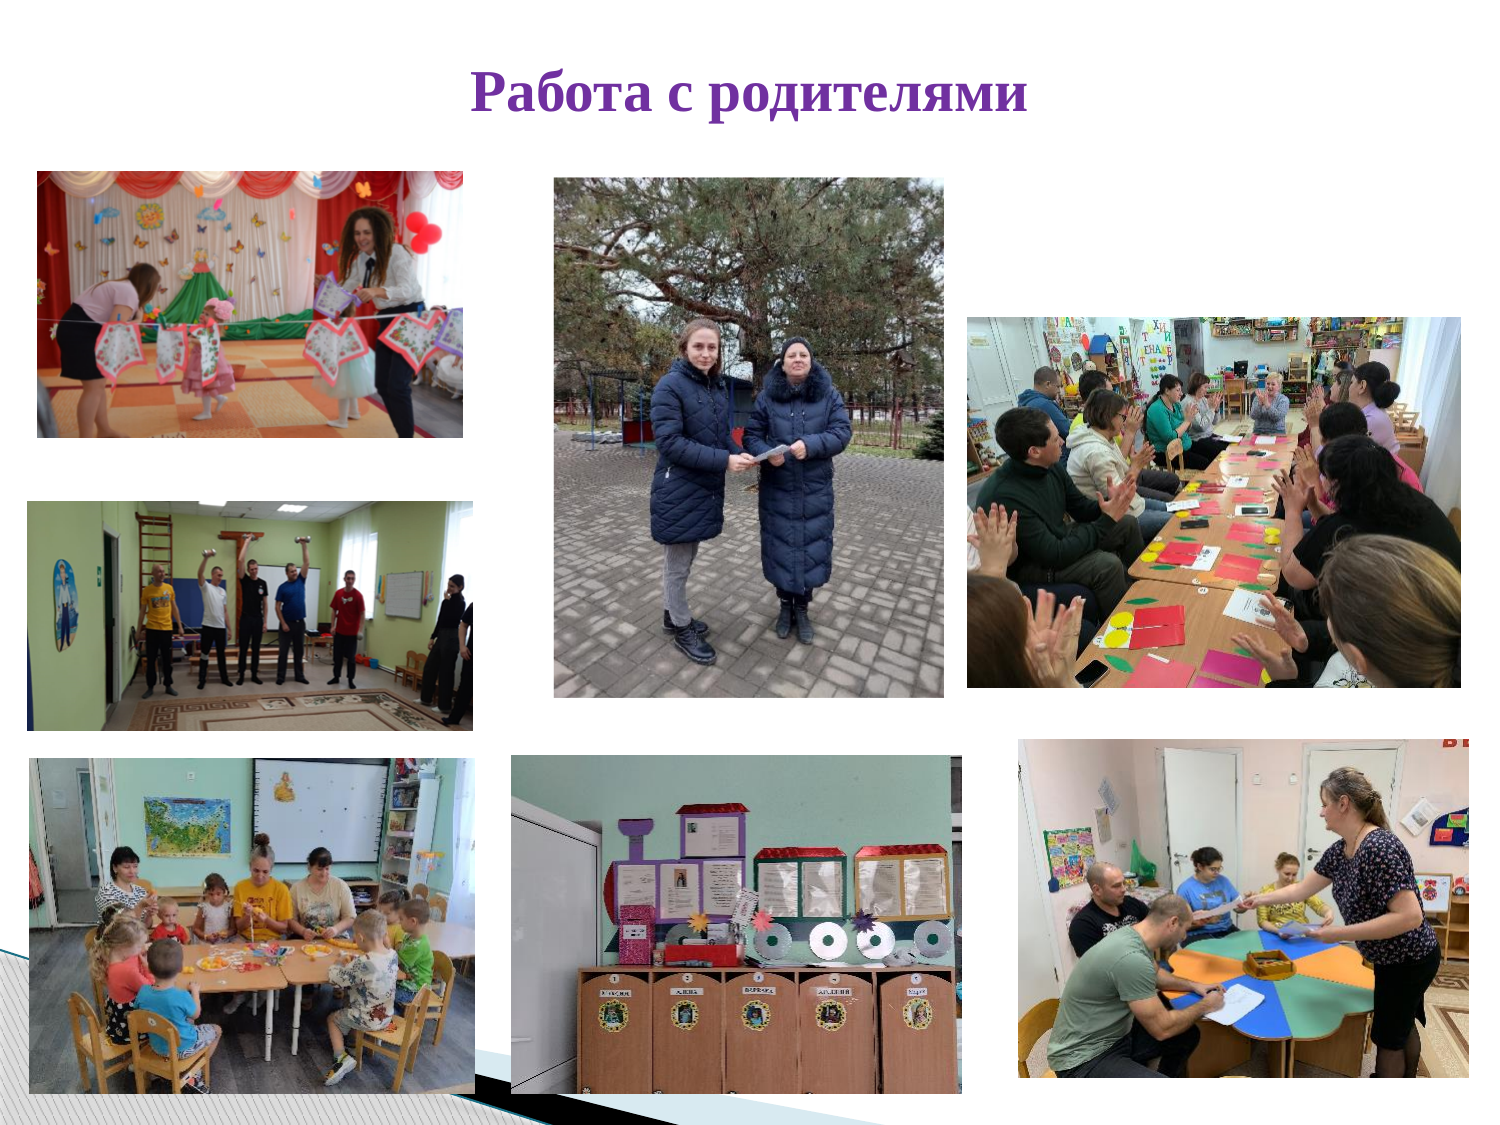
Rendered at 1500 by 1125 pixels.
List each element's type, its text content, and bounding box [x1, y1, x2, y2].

picture [488, 178, 1462, 697]
title Работа с родителями [75, 45, 1425, 233]
picture [28, 758, 475, 1095]
picture [37, 171, 463, 438]
picture [27, 500, 473, 732]
picture [511, 754, 963, 1095]
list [1018, 739, 1469, 1078]
